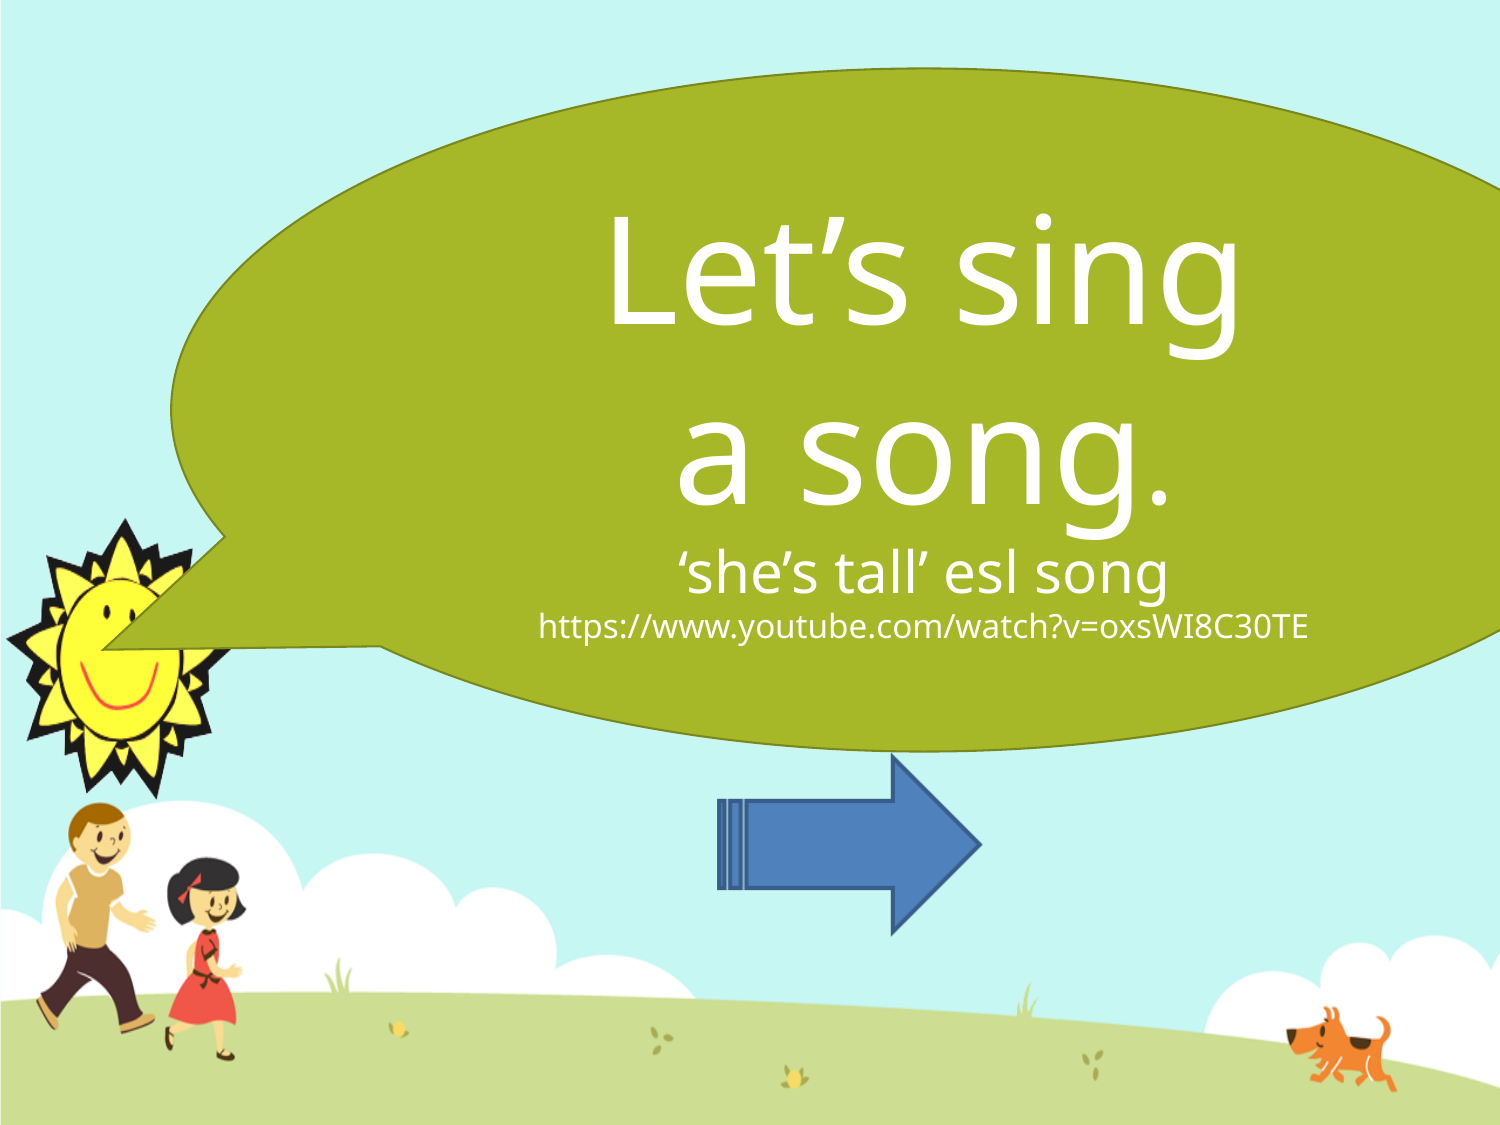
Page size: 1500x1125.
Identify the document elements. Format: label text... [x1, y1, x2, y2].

picture [0, 0, 1500, 1125]
text_box Let’s sing a song. ‘she’s tall’ esl song https://www.youtube.com/watch?v=oxsWI8C30TE [170, 67, 1500, 752]
